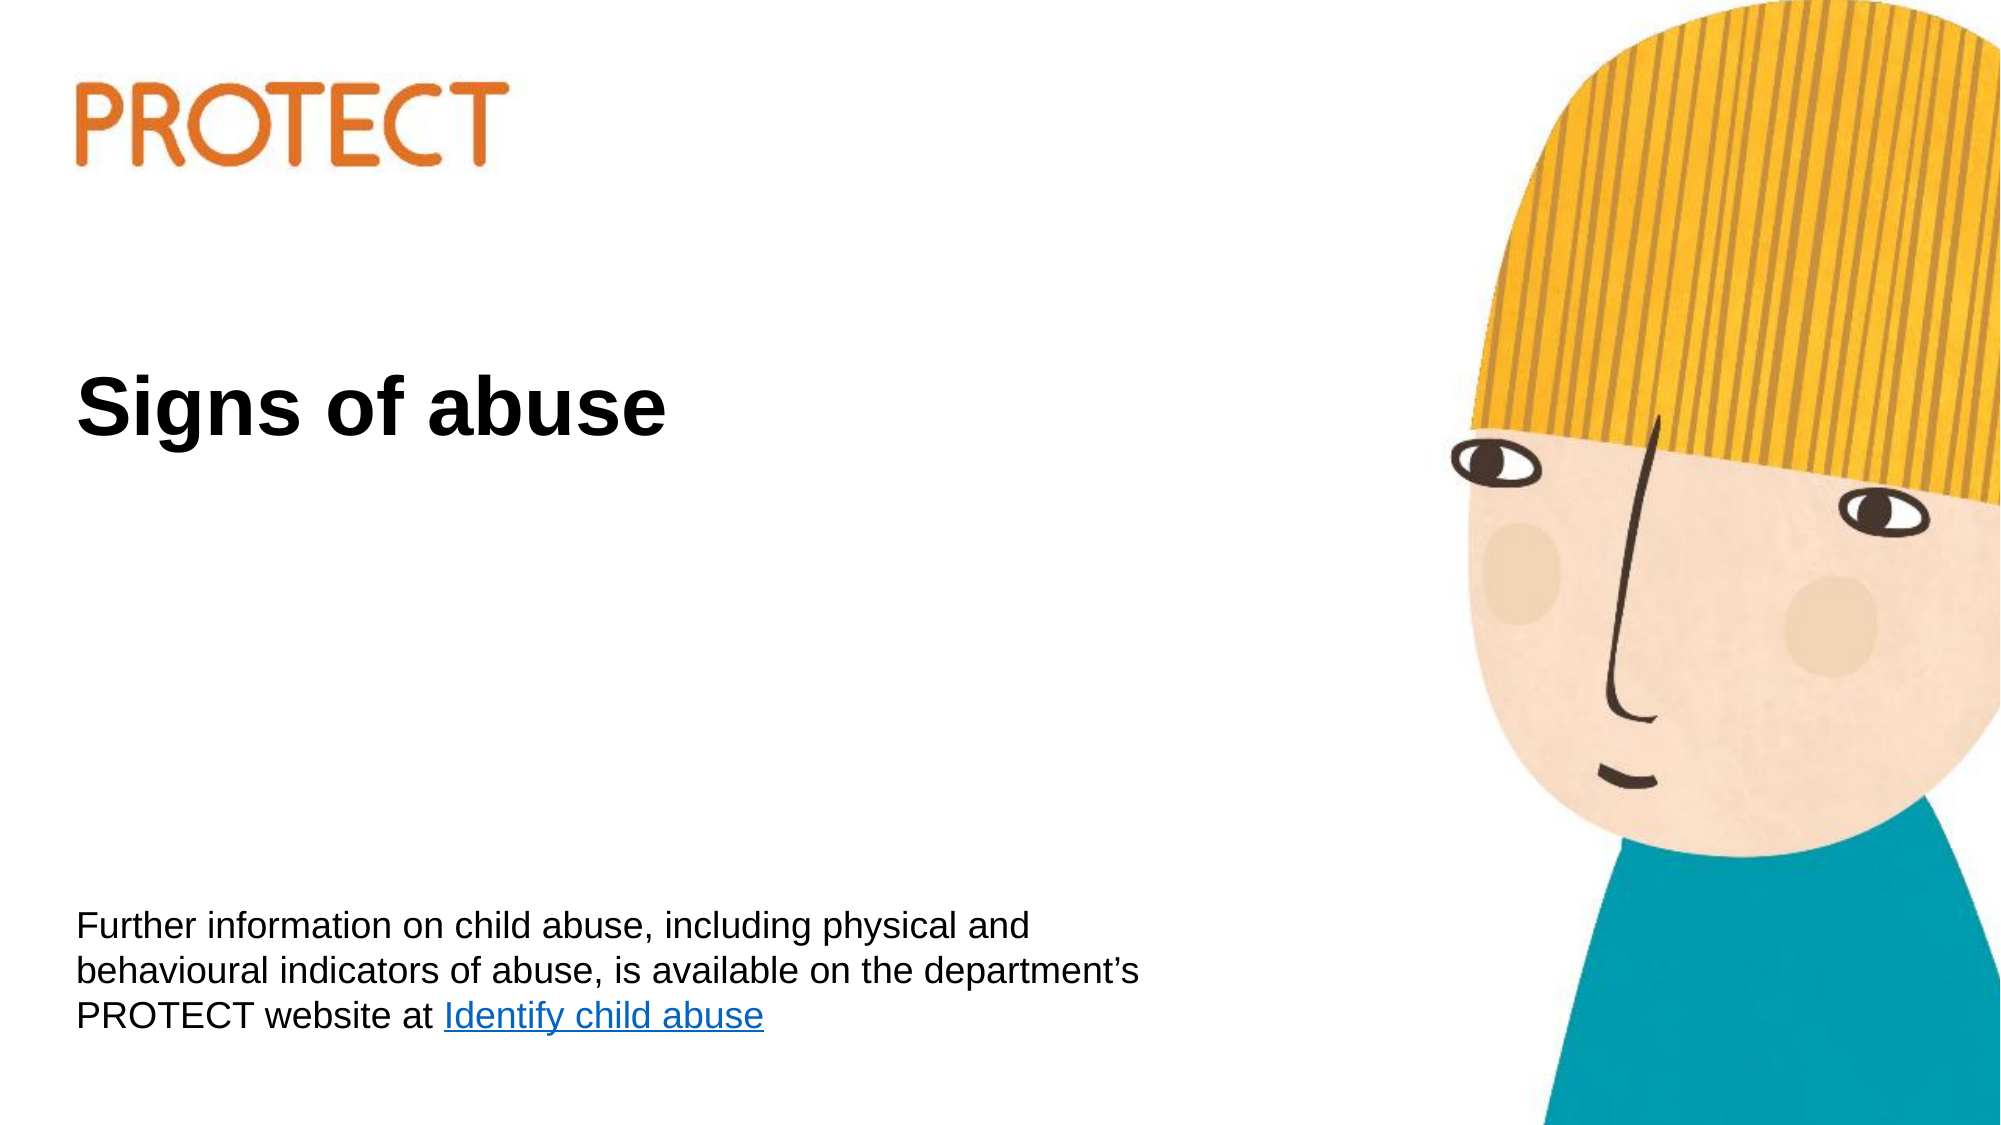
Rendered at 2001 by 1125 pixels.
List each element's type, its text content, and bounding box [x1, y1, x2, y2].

text_box Further information on child abuse, including physical and behavioural indicators of abuse, is available on the department’s PROTECT website at Identify child abuse [61, 893, 1161, 1044]
title Signs of abuse [61, 266, 1421, 690]
picture [1355, 0, 2001, 1125]
picture [0, 0, 586, 251]
